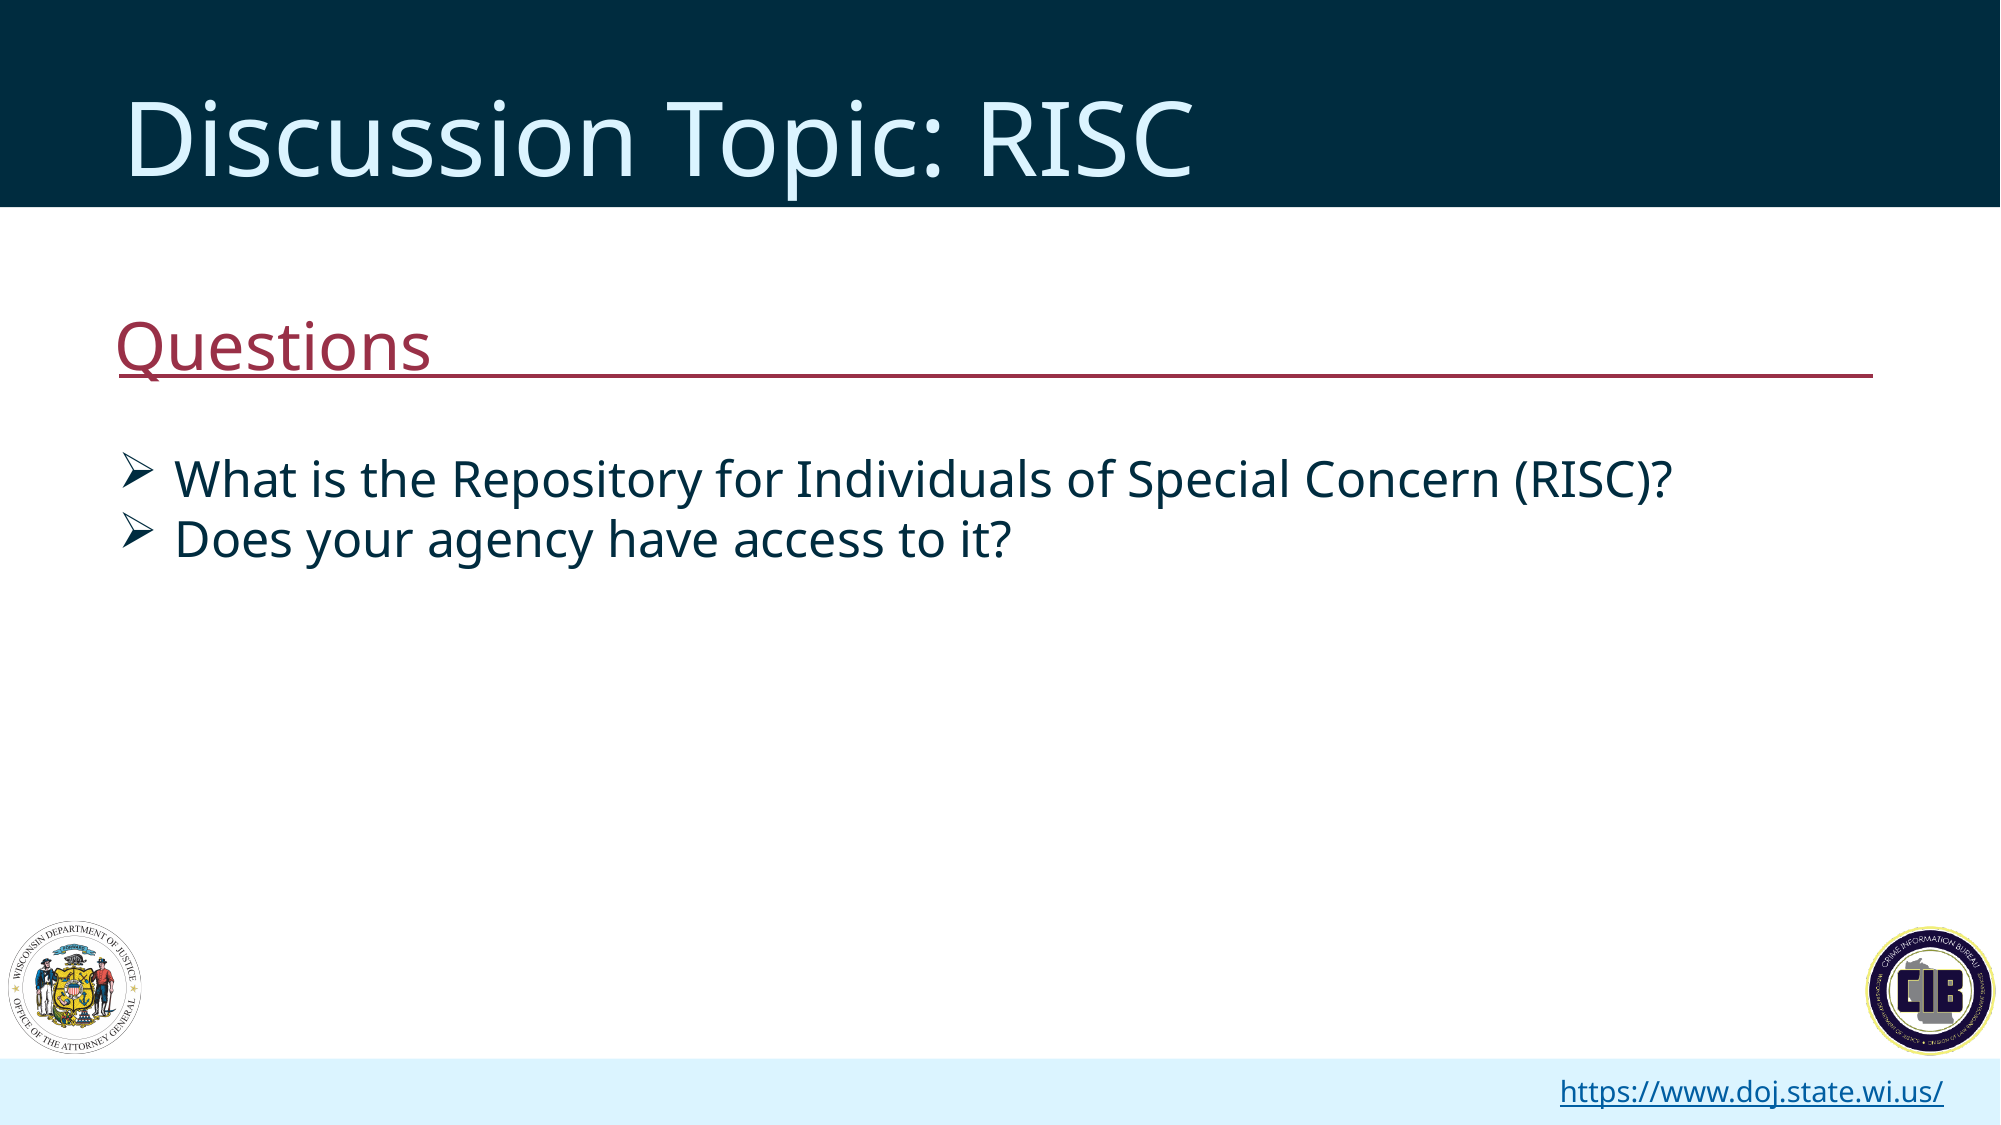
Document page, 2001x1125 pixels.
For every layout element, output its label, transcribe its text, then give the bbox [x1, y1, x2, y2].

picture [1862, 923, 1998, 1058]
text_box https://www.doj.state.wi.us/ [48, 1066, 1952, 1118]
picture [6, 920, 142, 1055]
text_box Questions [106, 296, 1886, 443]
text_box What is the Repository for Individuals of Special Concern (RISC)? Does your agency have access to it? [110, 439, 1863, 670]
title Discussion Topic: RISC [114, 40, 1886, 206]
text_box [0, 0, 2000, 208]
text_box [0, 1058, 2000, 1125]
